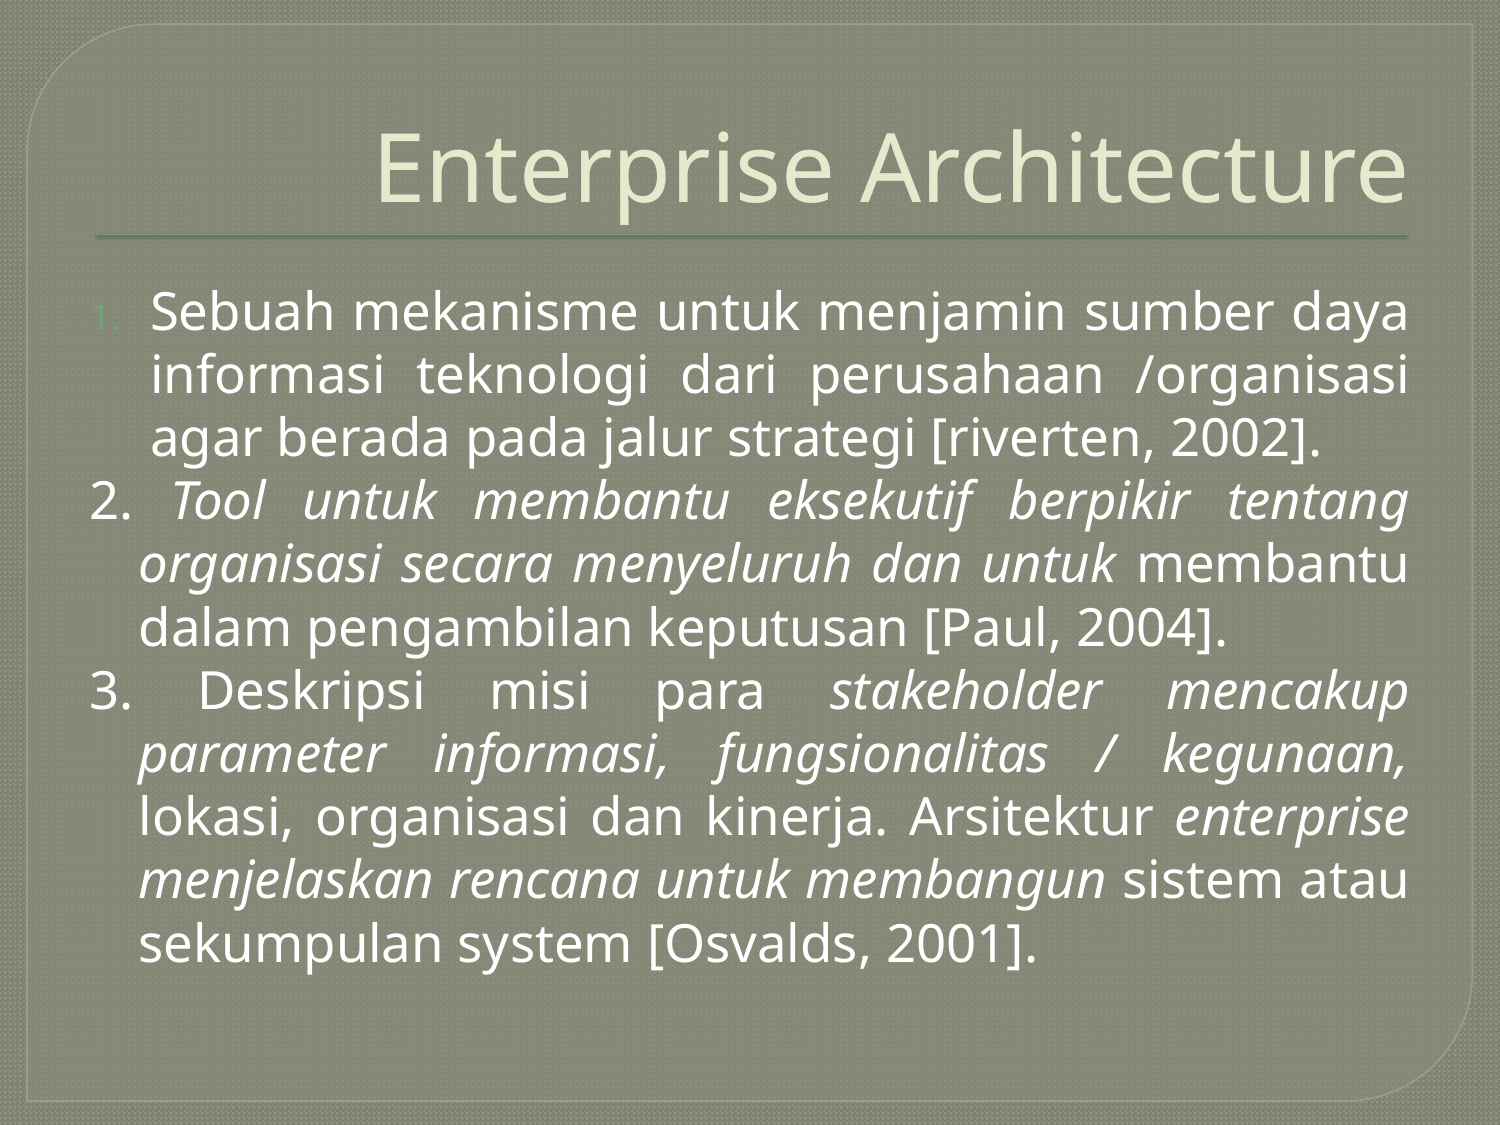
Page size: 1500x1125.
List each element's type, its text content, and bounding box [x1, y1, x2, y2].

list Sebuah mekanisme untuk menjamin sumber daya informasi teknologi dari perusahaan /organisasi agar berada pada jalur strategi [riverten, 2002]. 2. Tool untuk membantu eksekutif berpikir tentang organisasi secara menyeluruh dan untuk membantu dalam pengambilan keputusan [Paul, 2004]. 3. Deskripsi misi para stakeholder mencakup parameter informasi, fungsionalitas / kegunaan, lokasi, organisasi dan kinerja. Arsitektur enterprise menjelaskan rencana untuk membangun sistem atau sekumpulan system [Osvalds, 2001]. [75, 270, 1425, 1013]
title Enterprise Architecture [75, 41, 1425, 230]
